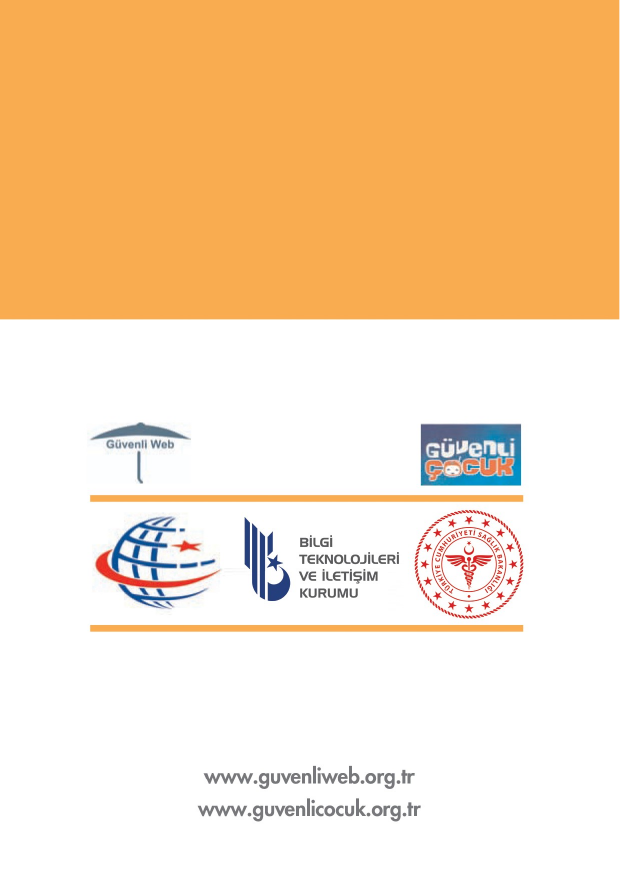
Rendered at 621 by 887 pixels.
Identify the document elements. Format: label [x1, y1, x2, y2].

text_box [0, 0, 620, 824]
